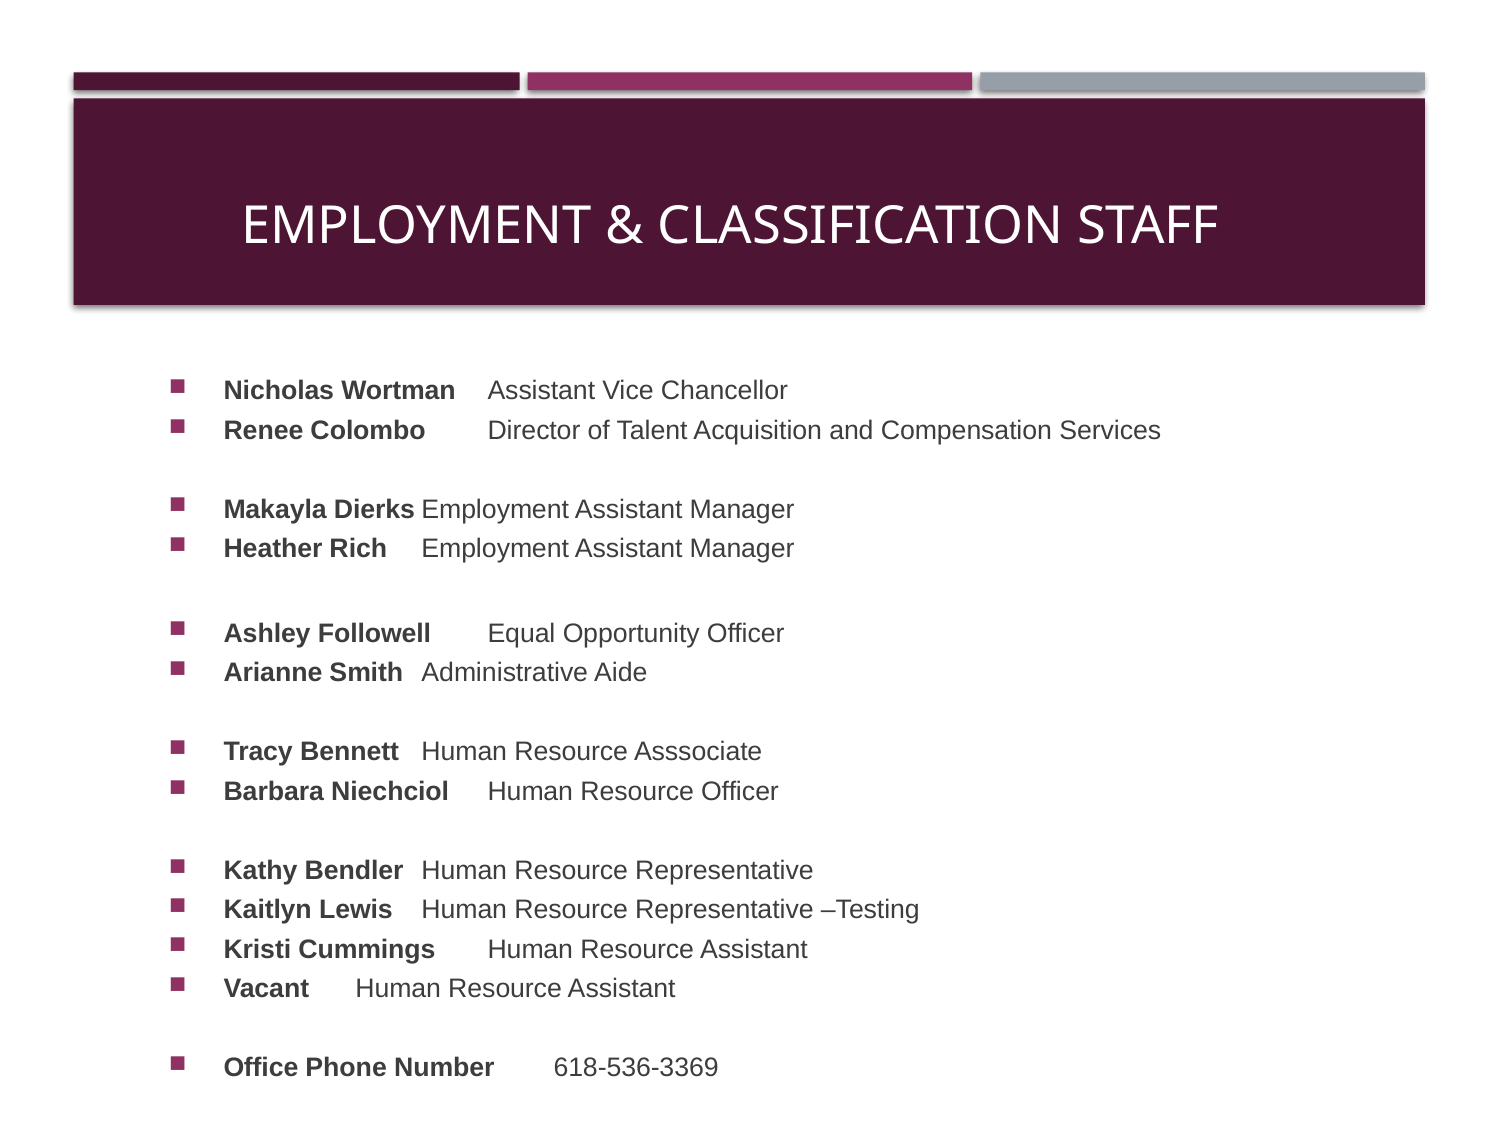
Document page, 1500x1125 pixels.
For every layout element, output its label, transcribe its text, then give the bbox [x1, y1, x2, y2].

title Employment & Classification Staff [224, 121, 1237, 262]
list Nicholas Wortman Assistant Vice Chancellor Renee Colombo Director of Talent Acquisition and Compensation Services Makayla Dierks Employment Assistant Manager Heather Rich Employment Assistant Manager Ashley Followell Equal Opportunity Officer Arianne Smith Administrative Aide Tracy Bennett Human Resource Asssociate Barbara Niechciol Human Resource Officer Kathy Bendler Human Resource Representative Kaitlyn Lewis Human Resource Representative –Testing Kristi Cummings Human Resource Assistant Vacant Human Resource Assistant Office Phone Number 618-536-3369 [153, 299, 1442, 1095]
